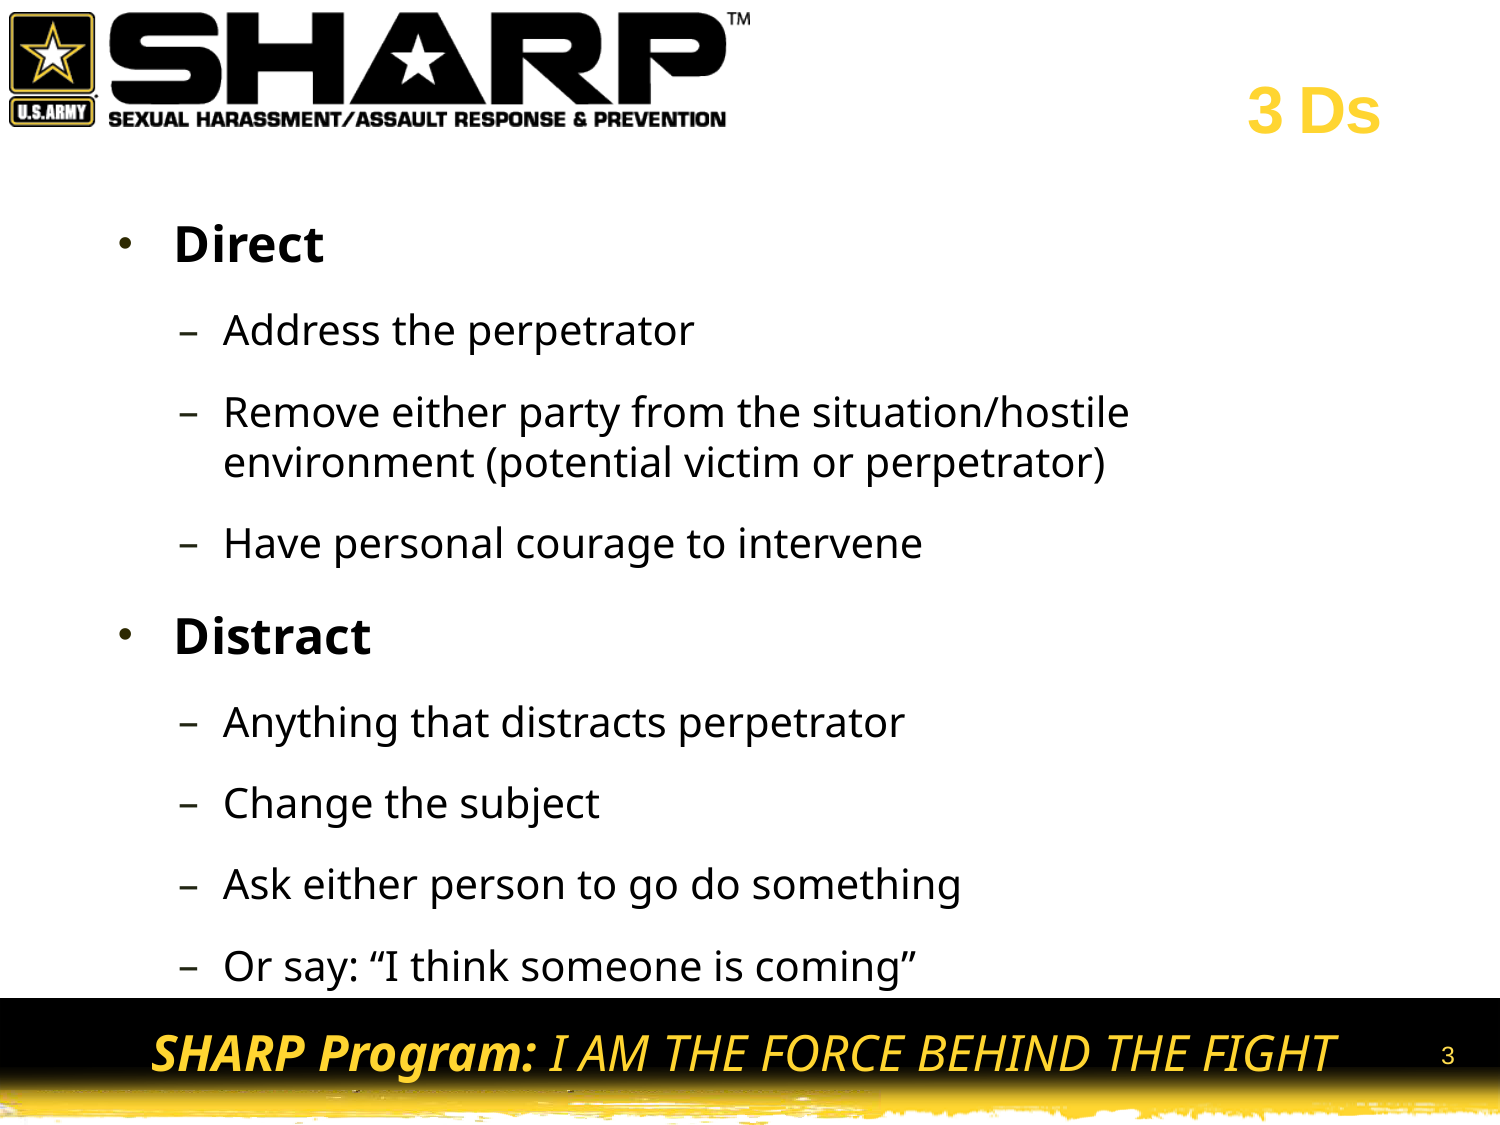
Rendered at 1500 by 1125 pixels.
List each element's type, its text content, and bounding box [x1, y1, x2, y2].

list Direct Address the perpetrator Remove either party from the situation/hostile environment (potential victim or perpetrator) Have personal courage to intervene Distract Anything that distracts perpetrator Change the subject Ask either person to go do something Or say: “I think someone is coming” [103, 205, 1397, 920]
title 3 Ds [103, 59, 1397, 205]
picture [0, 998, 1500, 1125]
picture [9, 12, 750, 127]
